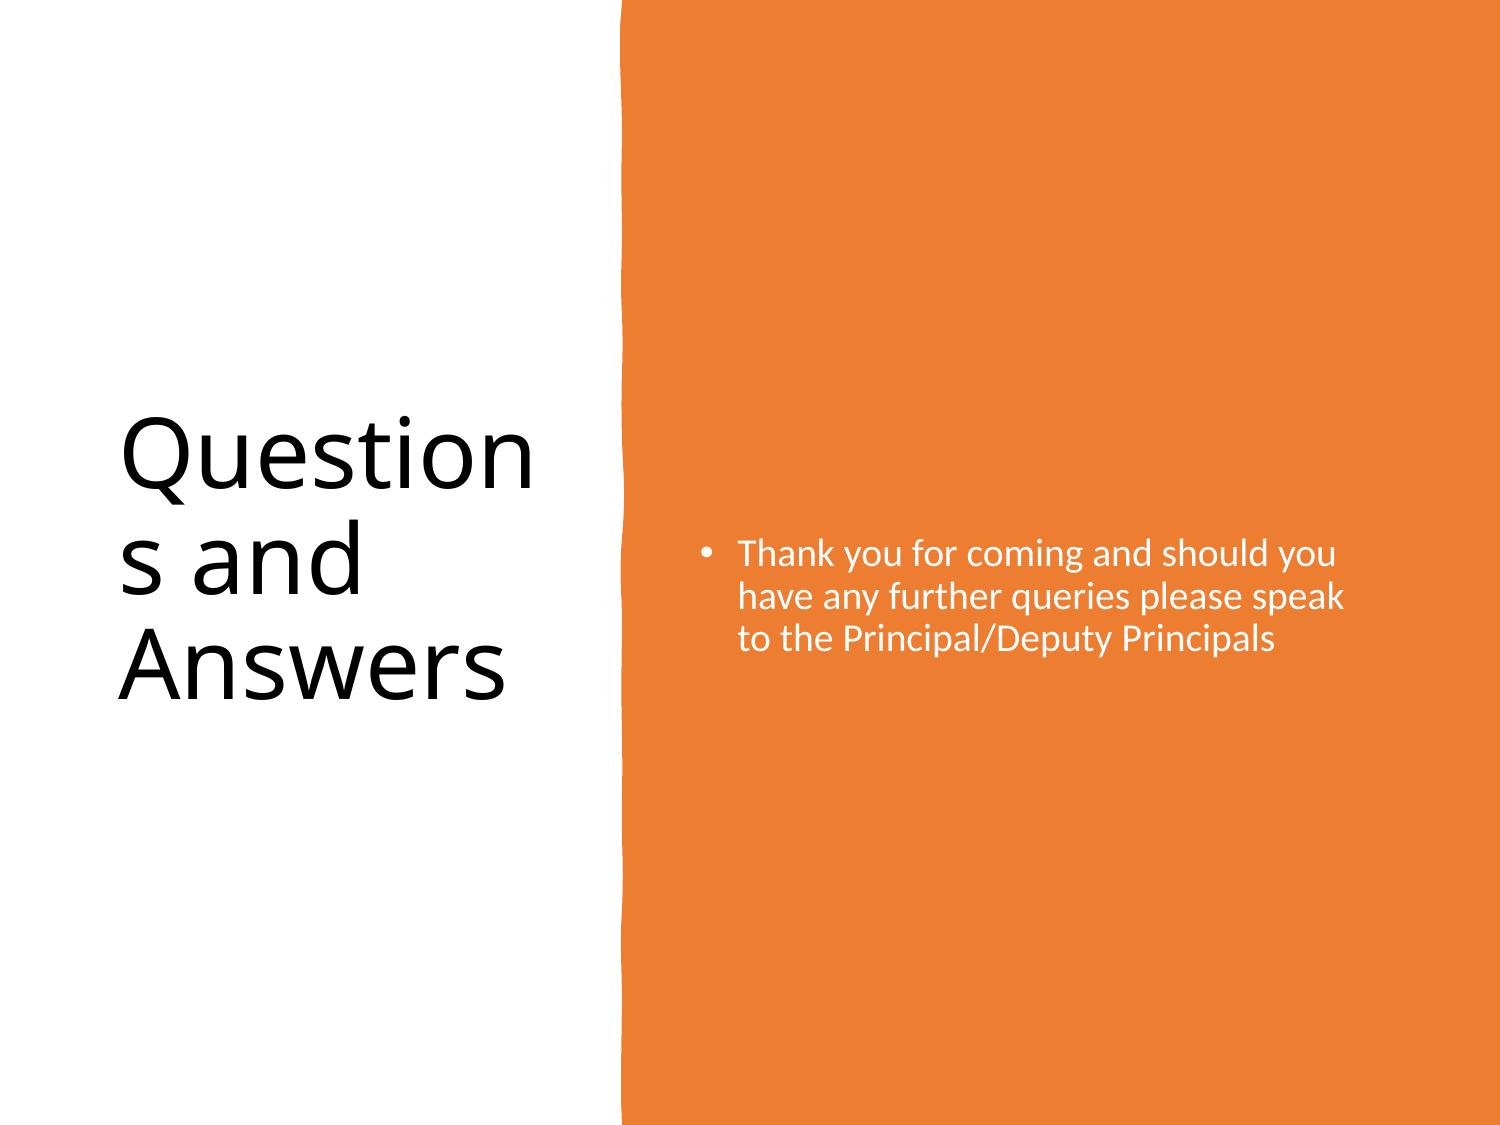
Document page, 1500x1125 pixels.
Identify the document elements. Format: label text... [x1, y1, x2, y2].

list Thank you for coming and should you have any further queries please speak to the Principal/Deputy Principals [685, 105, 1398, 1020]
text_box [0, 0, 622, 1125]
title Questions and Answers [103, 105, 576, 1020]
text_box [618, 0, 1500, 1125]
